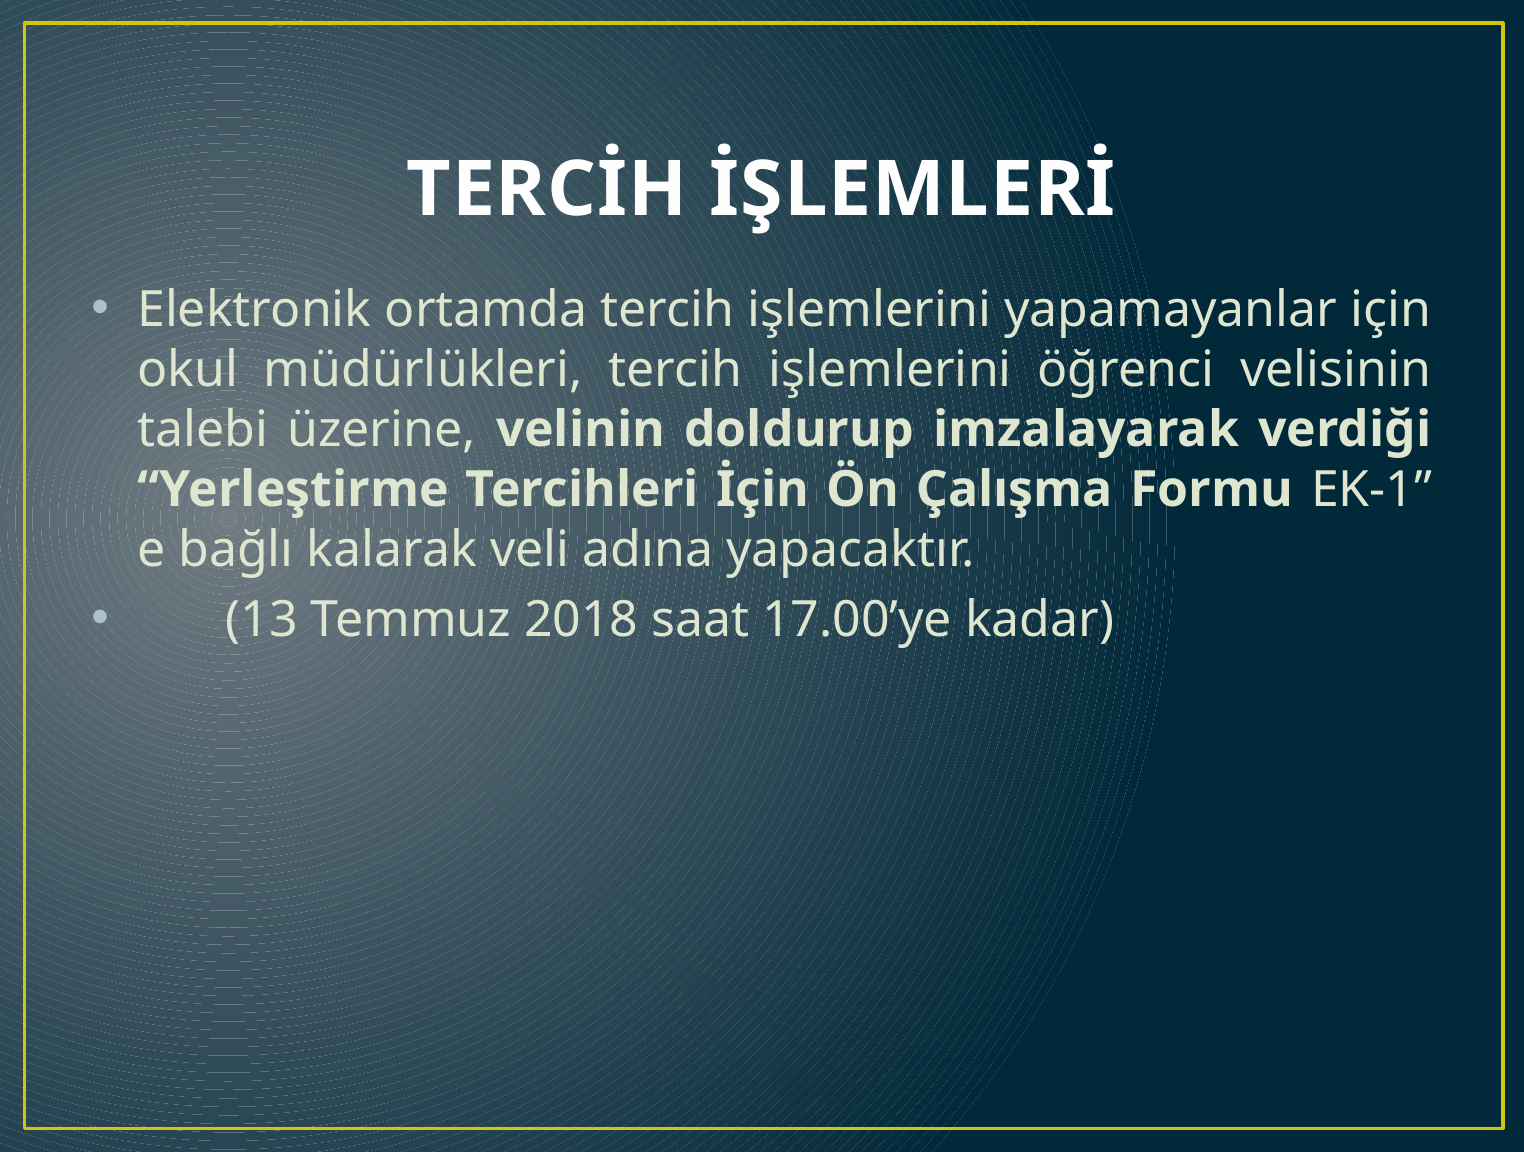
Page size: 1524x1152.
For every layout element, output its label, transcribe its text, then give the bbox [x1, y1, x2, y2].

list Elektronik ortamda tercih işlemlerini yapamayanlar için okul müdürlükleri, tercih işlemlerini öğrenci velisinin talebi üzerine, velinin doldurup imzalayarak verdiği “Yerleştirme Tercihleri İçin Ön Çalışma Formu EK-1” e bağlı kalarak veli adına yapacaktır. (13 Temmuz 2018 saat 17.00’ye kadar) [76, 268, 1448, 1029]
title TERCİH İŞLEMLERİ [76, 46, 1448, 239]
